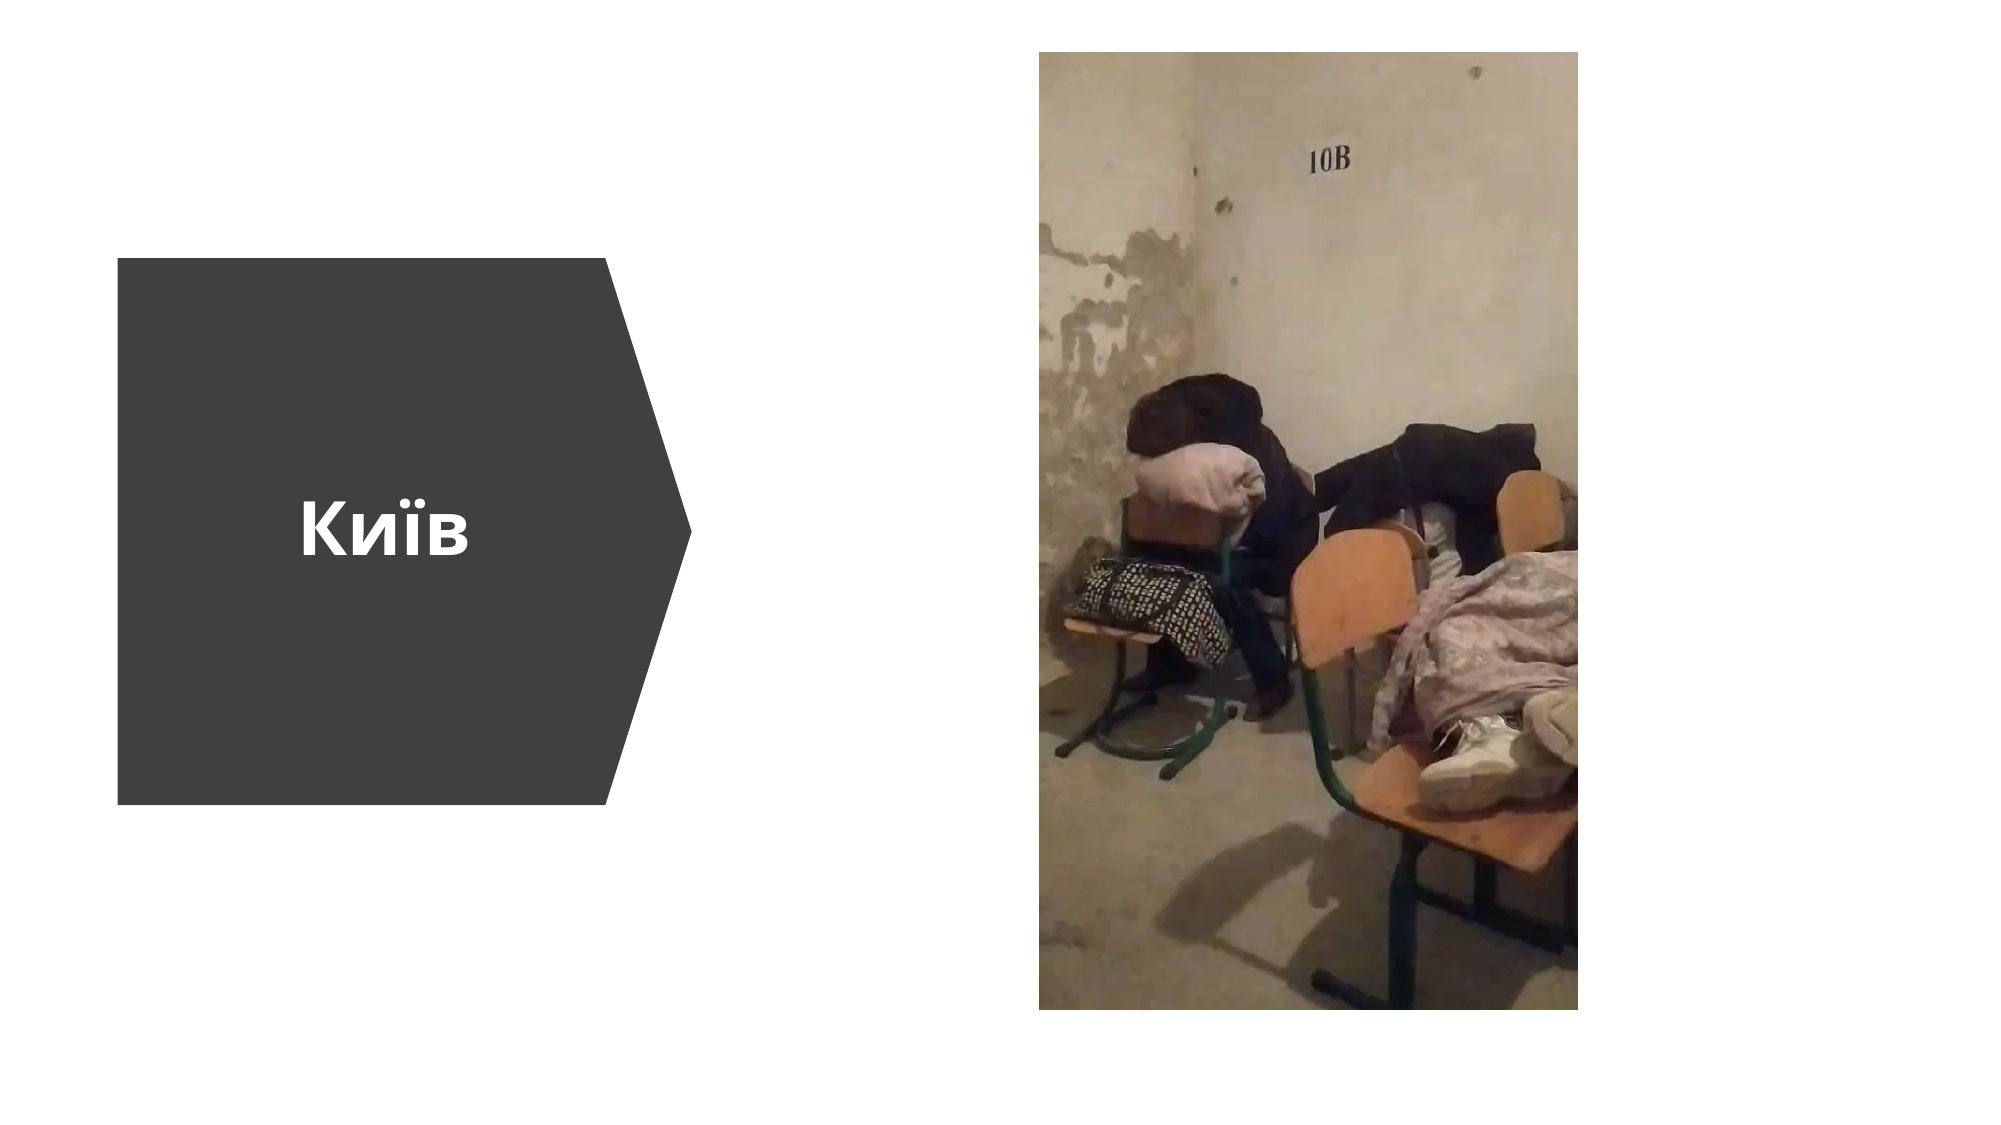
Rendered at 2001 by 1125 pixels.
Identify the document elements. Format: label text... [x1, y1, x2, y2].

text_box [116, 257, 693, 807]
title Київ [168, 322, 601, 741]
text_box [1038, 51, 1578, 1011]
